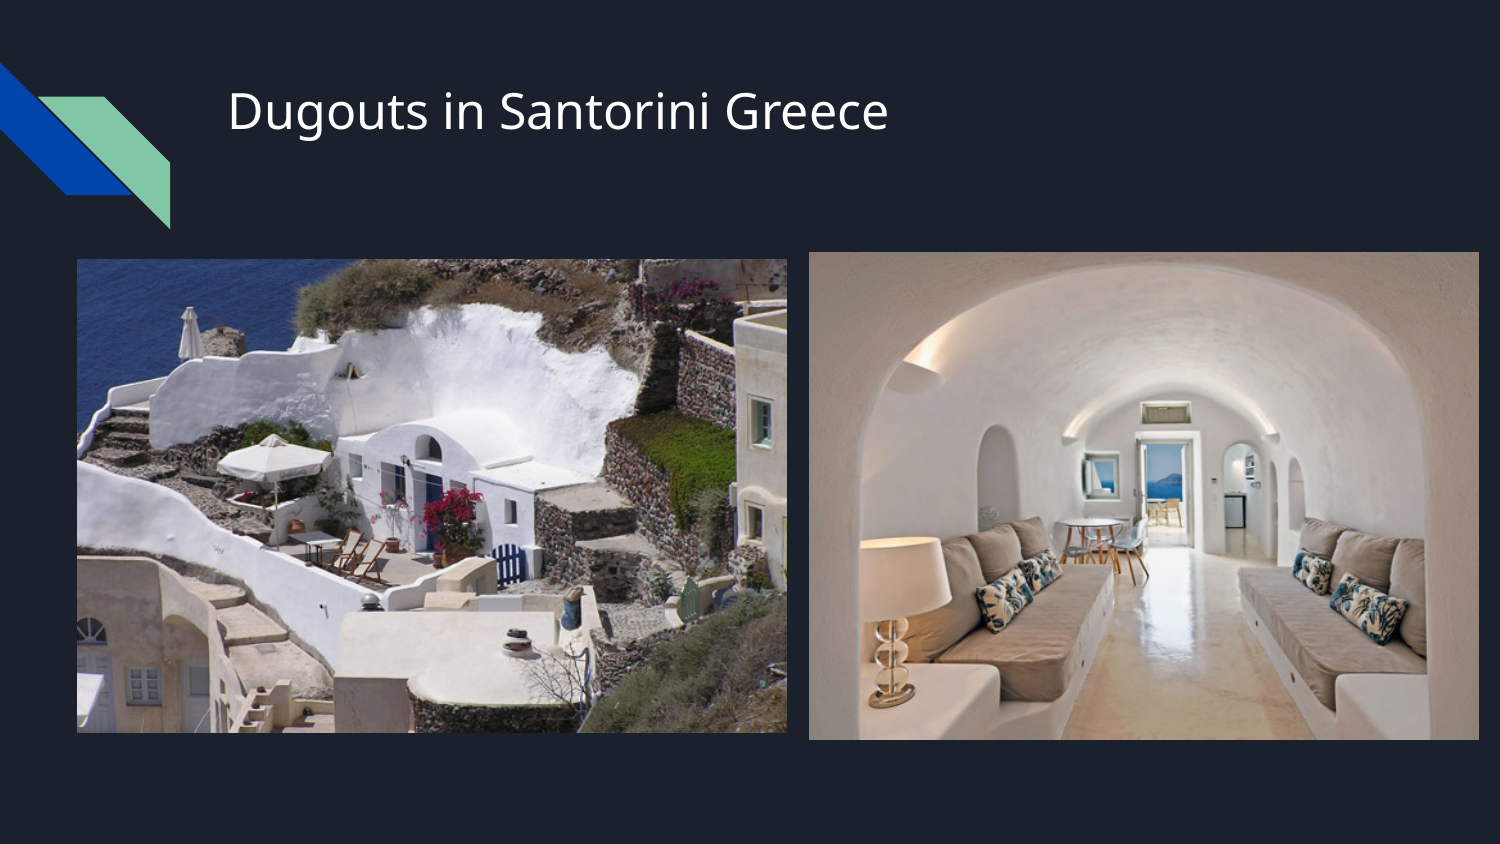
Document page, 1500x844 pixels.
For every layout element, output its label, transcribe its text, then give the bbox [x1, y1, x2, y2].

picture [76, 258, 787, 733]
picture [808, 251, 1479, 740]
title Dugouts in Santorini Greece [212, 64, 1368, 215]
